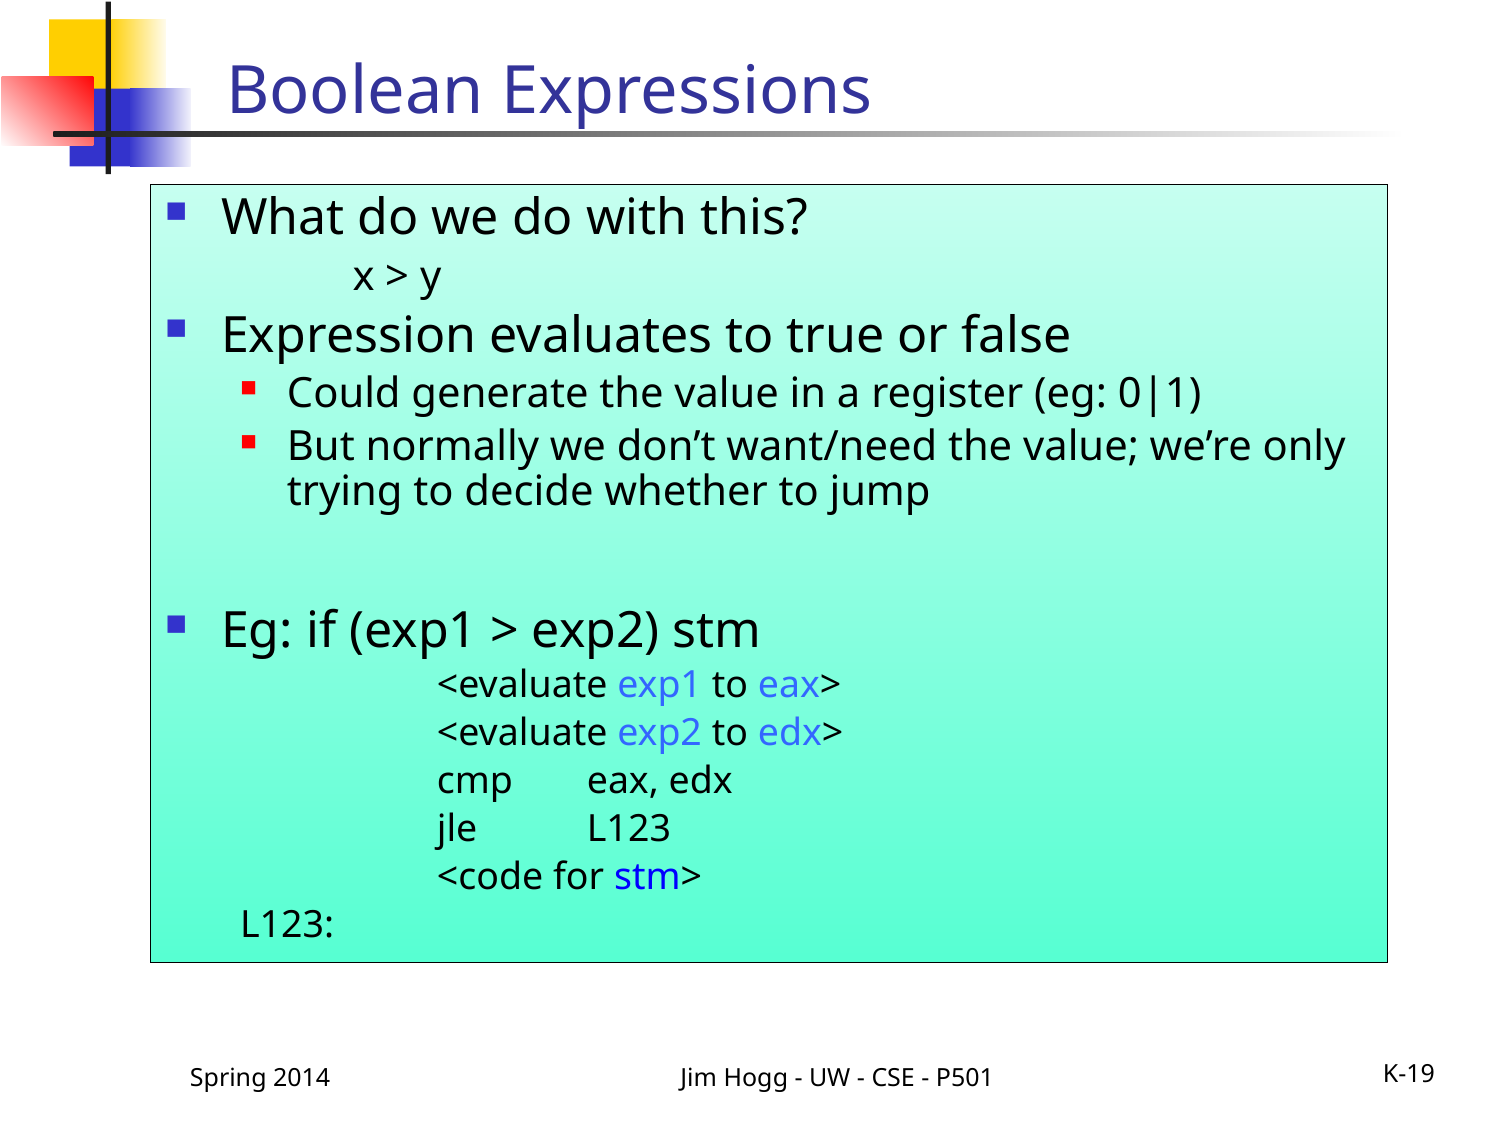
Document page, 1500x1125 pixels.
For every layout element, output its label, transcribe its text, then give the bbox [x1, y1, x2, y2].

slide_number K-19 [1137, 1023, 1451, 1100]
list What do we do with this? x > y Expression evaluates to true or false Could generate the value in a register (eg: 0|1) But normally we don’t want/need the value; we’re only trying to decide whether to jump Eg: if (exp1 > exp2) stm <evaluate exp1 to eax> <evaluate exp2 to edx> cmp eax, edx jle L123 <code for stm> L123: [150, 184, 1388, 963]
title Boolean Expressions [211, 22, 1490, 134]
slide_number Spring 2014 [174, 1023, 488, 1100]
footer Jim Hogg - UW - CSE - P501 [599, 1023, 1076, 1100]
